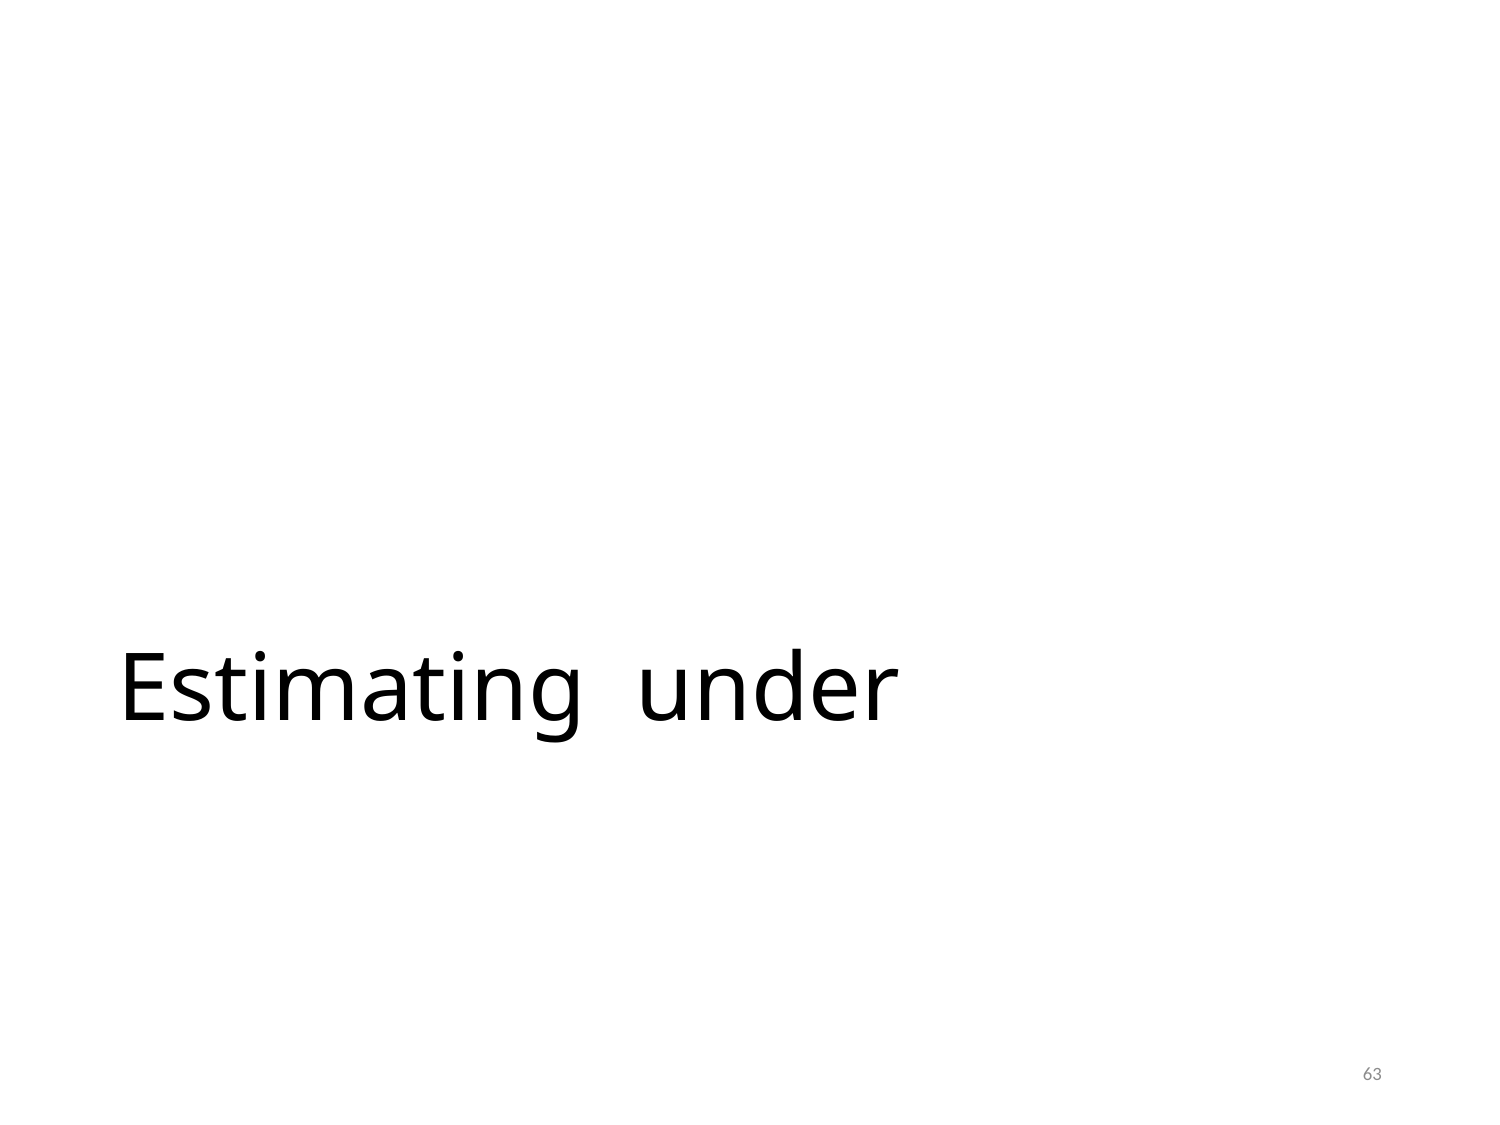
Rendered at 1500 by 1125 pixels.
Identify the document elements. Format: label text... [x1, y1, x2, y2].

slide_number 63 [1059, 1042, 1397, 1103]
